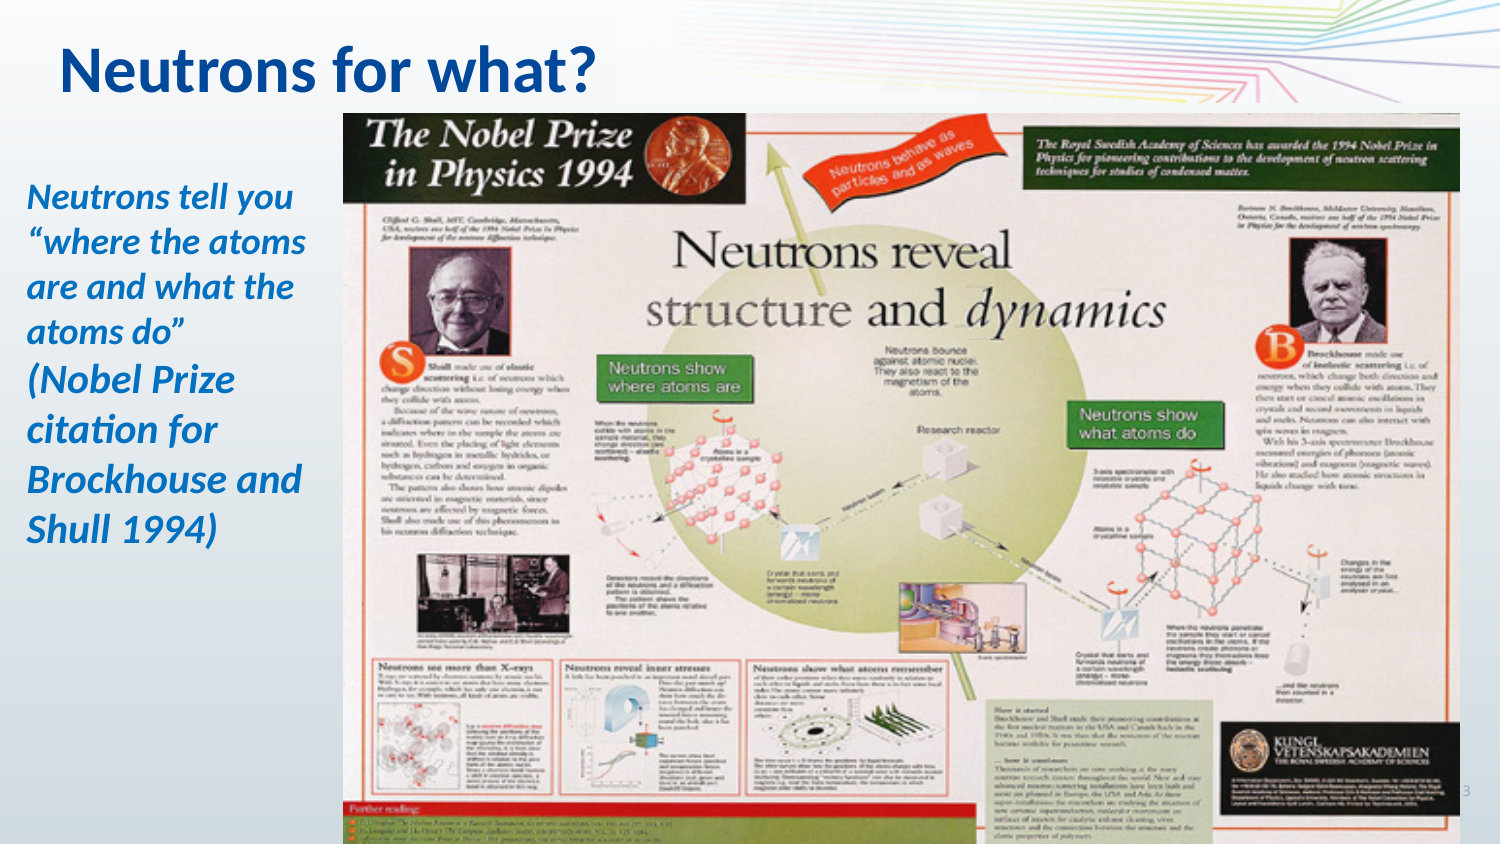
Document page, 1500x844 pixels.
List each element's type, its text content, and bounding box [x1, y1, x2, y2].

picture [614, 0, 1500, 103]
picture [342, 112, 1461, 844]
list Neutrons for what? [45, 18, 1477, 129]
text_box Neutrons tell you “where the atoms are and what the atoms do” (Nobel Prize citation for Brockhouse and Shull 1994) [11, 164, 337, 560]
